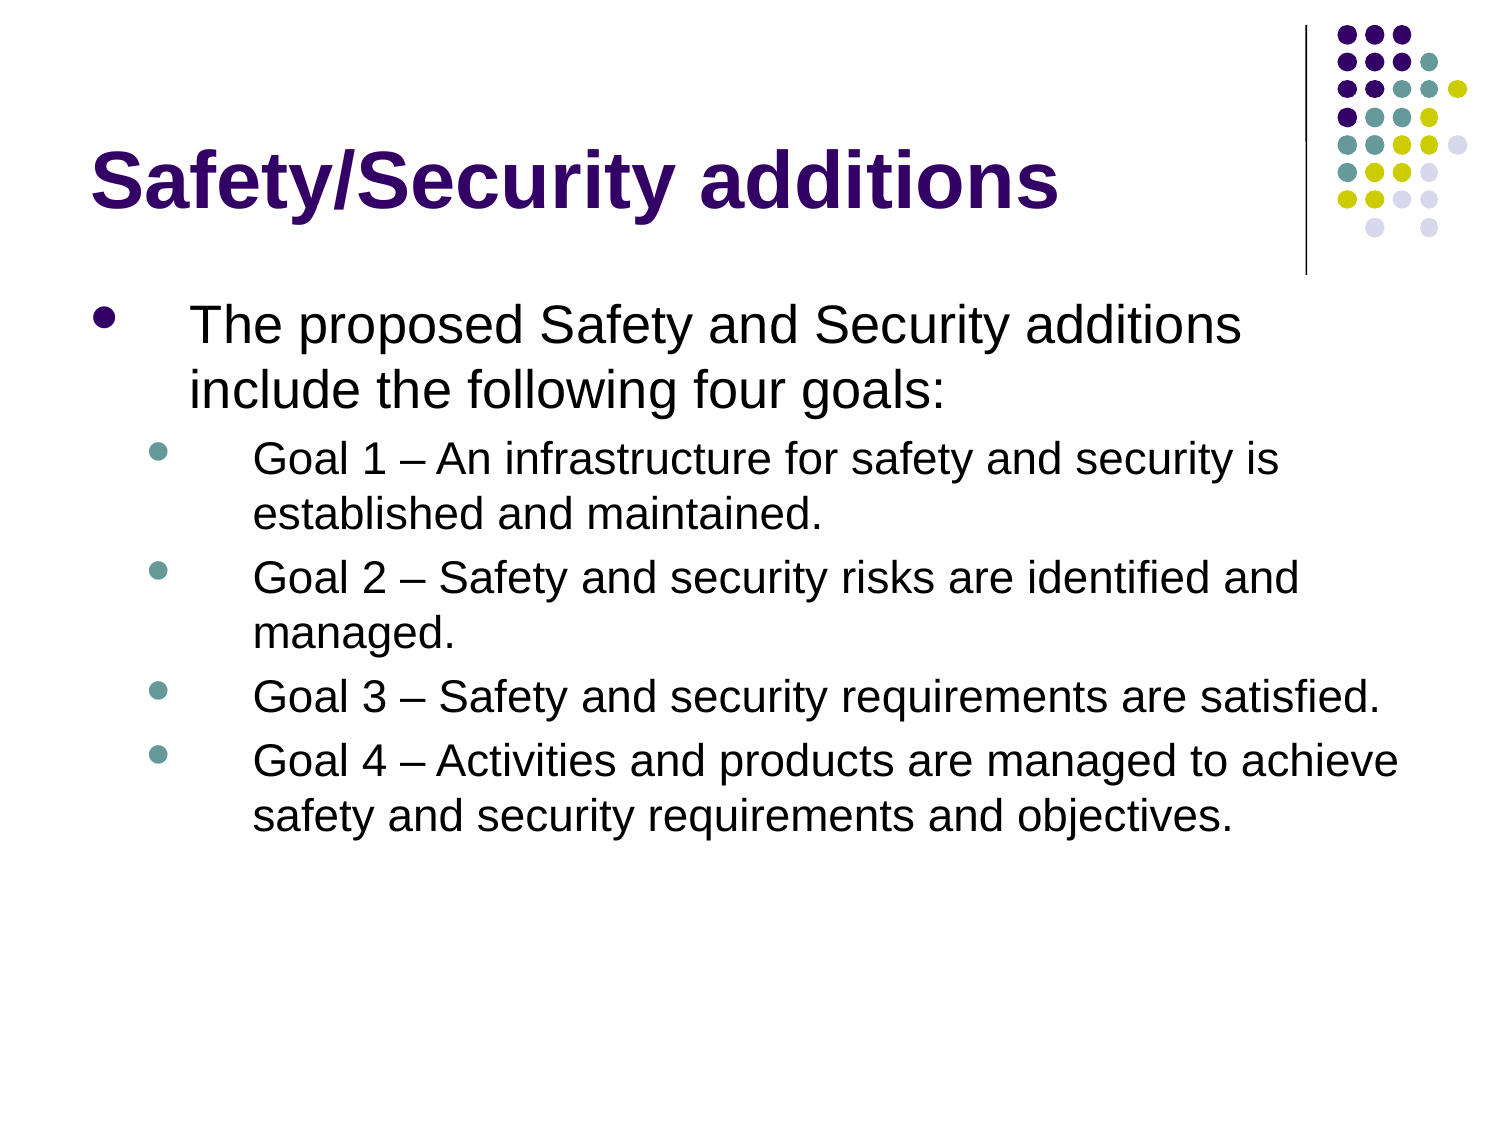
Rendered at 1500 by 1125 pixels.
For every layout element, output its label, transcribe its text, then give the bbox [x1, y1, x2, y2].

list The proposed Safety and Security additions include the following four goals: Goal 1 – An infrastructure for safety and security is established and maintained. Goal 2 – Safety and security risks are identified and managed. Goal 3 – Safety and security requirements are satisfied. Goal 4 – Activities and products are managed to achieve safety and security requirements and objectives. [74, 281, 1426, 1006]
title Safety/Security additions [74, 19, 1313, 233]
